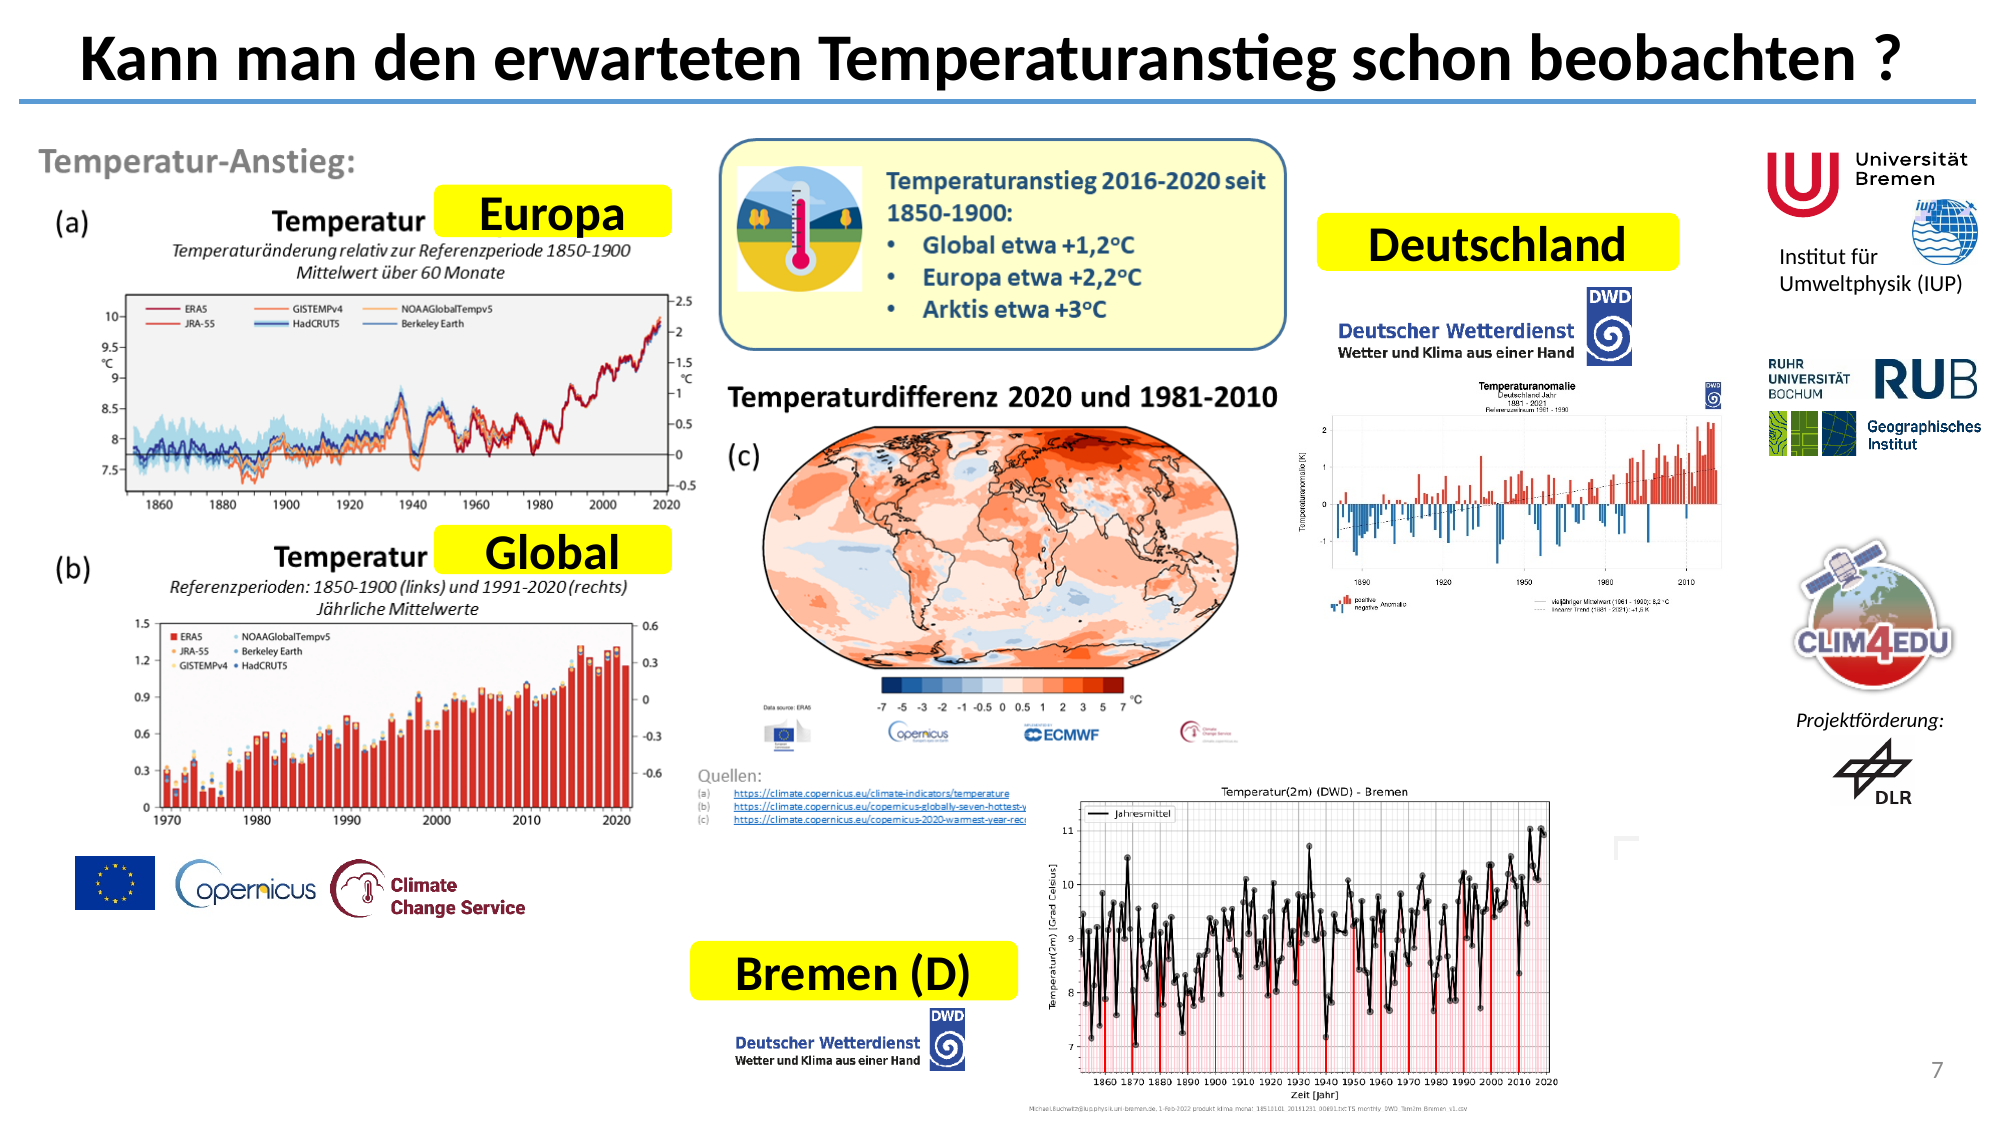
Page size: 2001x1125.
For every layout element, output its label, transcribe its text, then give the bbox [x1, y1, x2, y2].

picture [1338, 287, 1632, 366]
text_box Deutschland [1315, 211, 1681, 272]
picture [75, 856, 155, 910]
picture [1769, 411, 1981, 456]
picture [330, 859, 525, 918]
picture [1830, 735, 1915, 806]
picture [1912, 199, 1978, 265]
slide_number 7 [1845, 1041, 1959, 1096]
text_box Bremen (D) [689, 939, 1020, 1002]
picture [1769, 359, 1977, 399]
picture [735, 1008, 965, 1071]
text_box Kann man den erwarteten Temperaturanstieg schon beobachten ? [0, 6, 2000, 101]
picture [20, 128, 1737, 1112]
picture [1784, 532, 1963, 700]
